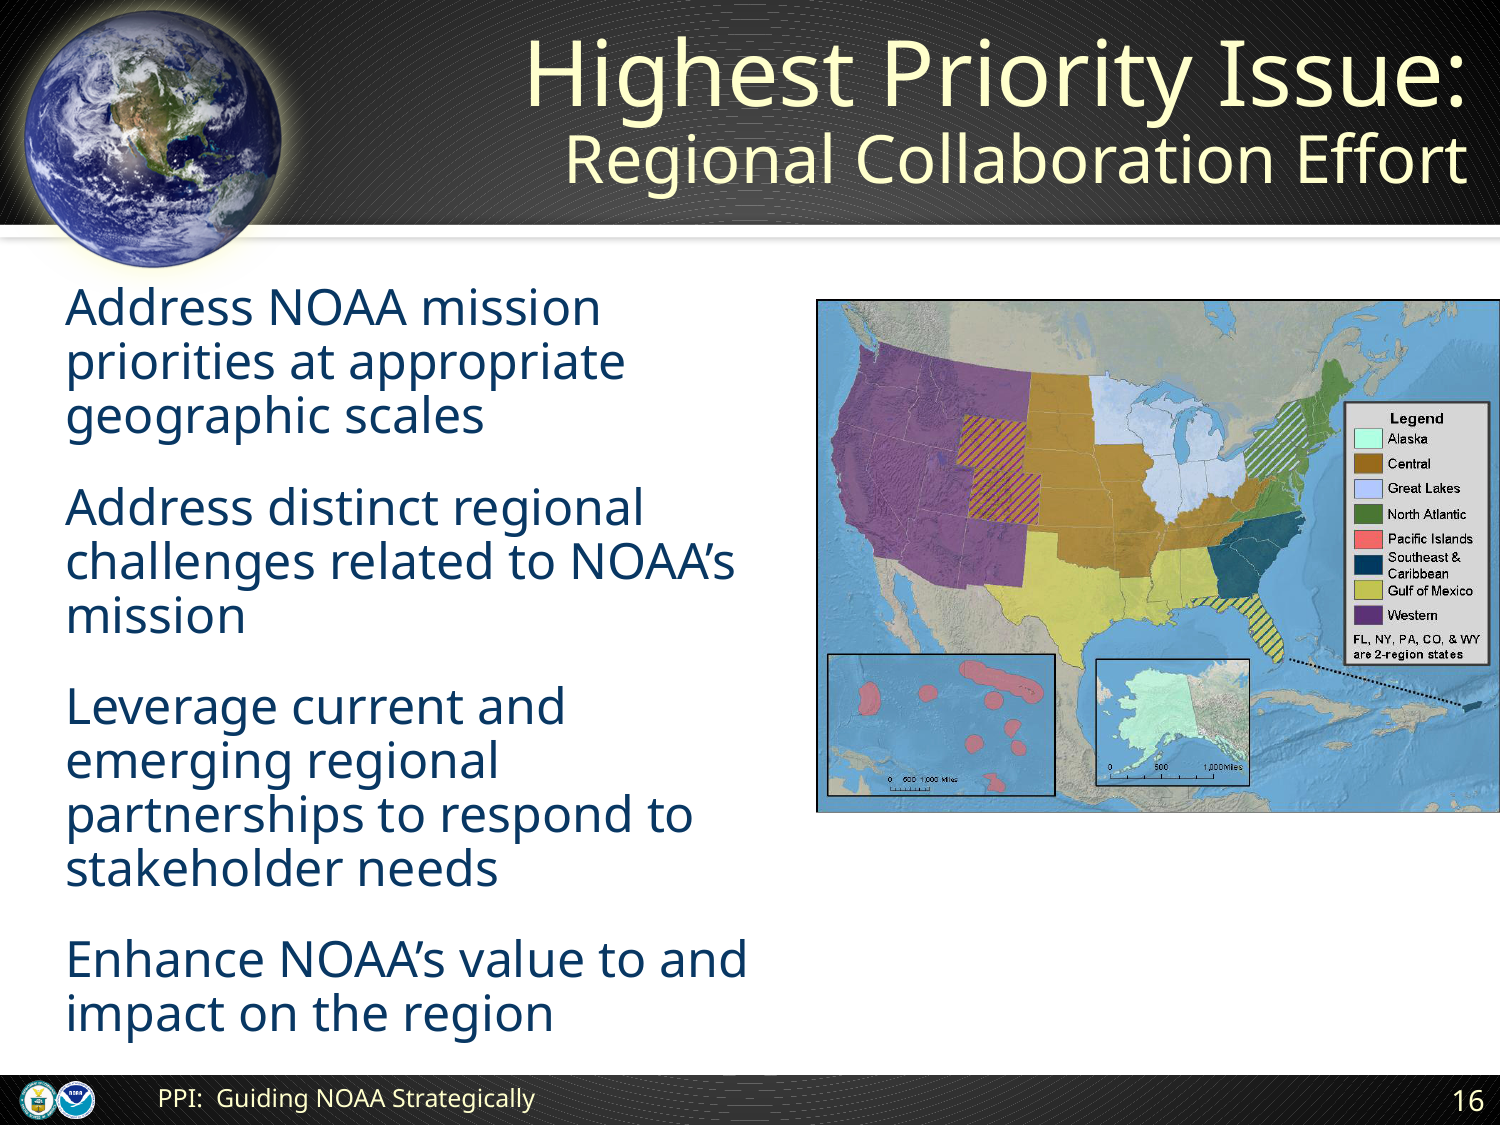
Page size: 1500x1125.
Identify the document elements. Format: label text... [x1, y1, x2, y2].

slide_number 16 [1149, 1074, 1500, 1125]
footer PPI: Guiding NOAA Strategically [0, 1074, 1149, 1125]
picture [0, 0, 1500, 1074]
list Address NOAA mission priorities at appropriate geographic scales Address distinct regional challenges related to NOAA’s mission Leverage current and emerging regional partnerships to respond to stakeholder needs Enhance NOAA’s value to and impact on the region [49, 274, 801, 1074]
title Highest Priority Issue: Regional Collaboration Effort [249, 0, 1500, 226]
